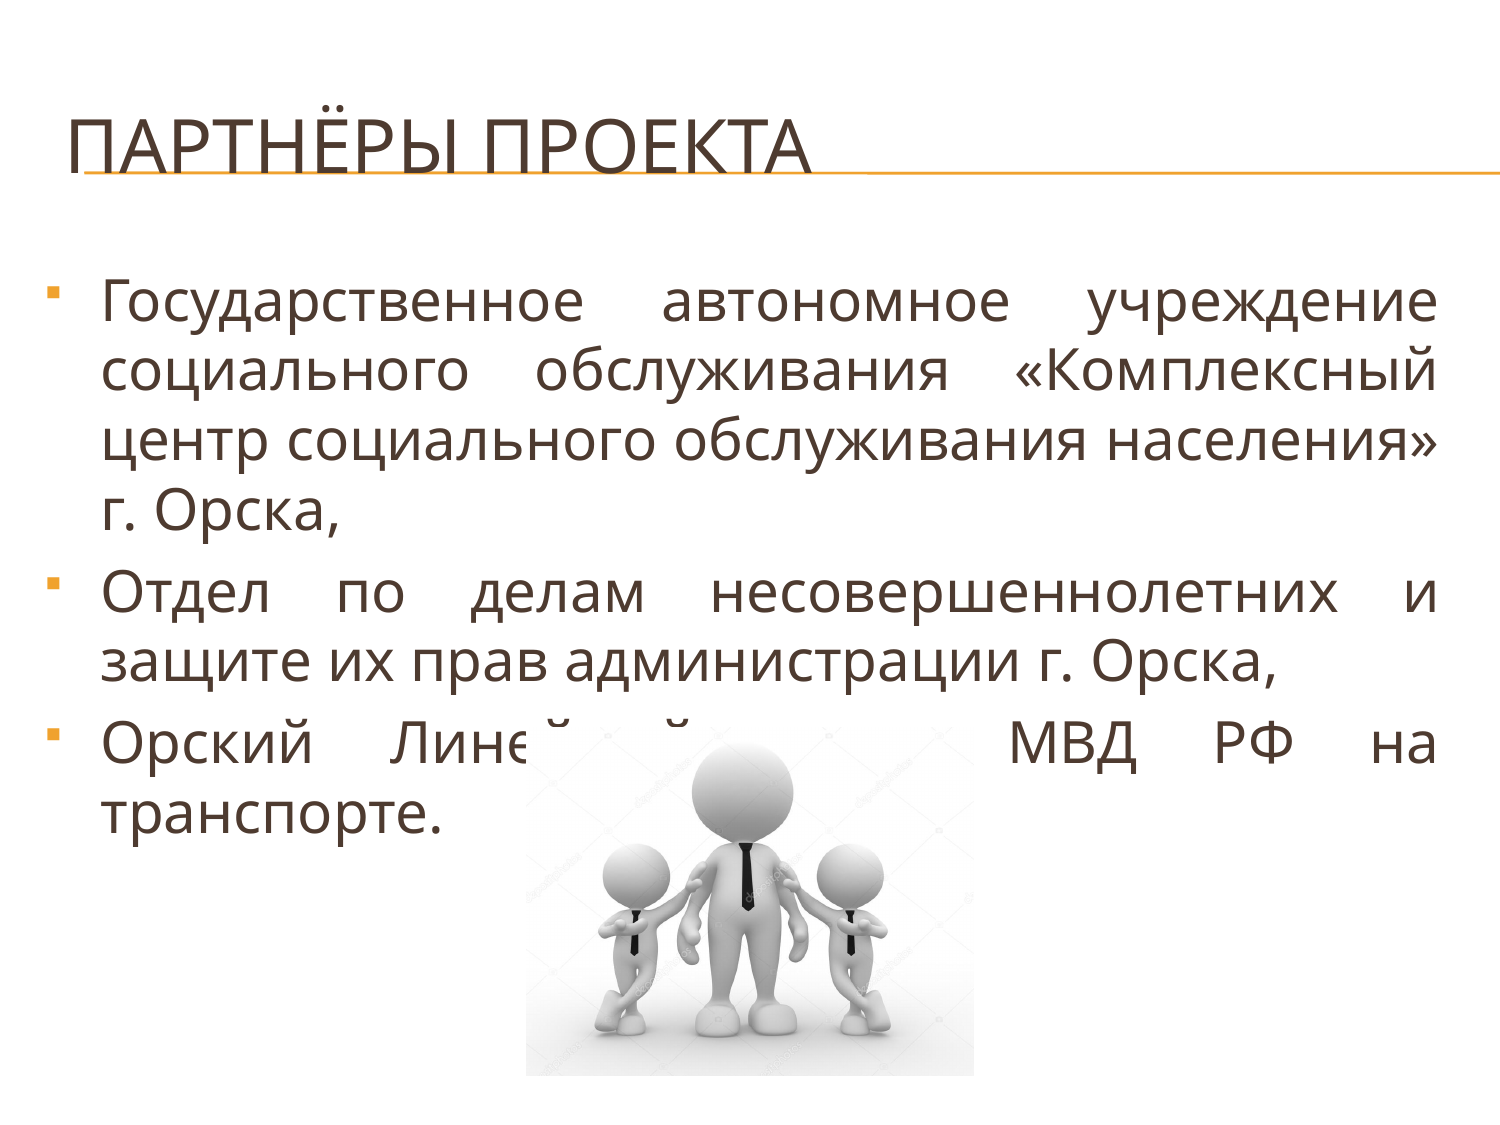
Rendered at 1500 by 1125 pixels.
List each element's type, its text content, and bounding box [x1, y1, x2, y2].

picture [526, 727, 974, 1076]
title партнёры проекта [50, 75, 1475, 213]
list Государственное автономное учреждение социального обслуживания «Комплексный центр социального обслуживания населения» г. Орска, Отдел по делам несовершеннолетних и защите их прав администрации г. Орска, Орский Линейный отдел МВД РФ на транспорте. [29, 255, 1455, 1094]
